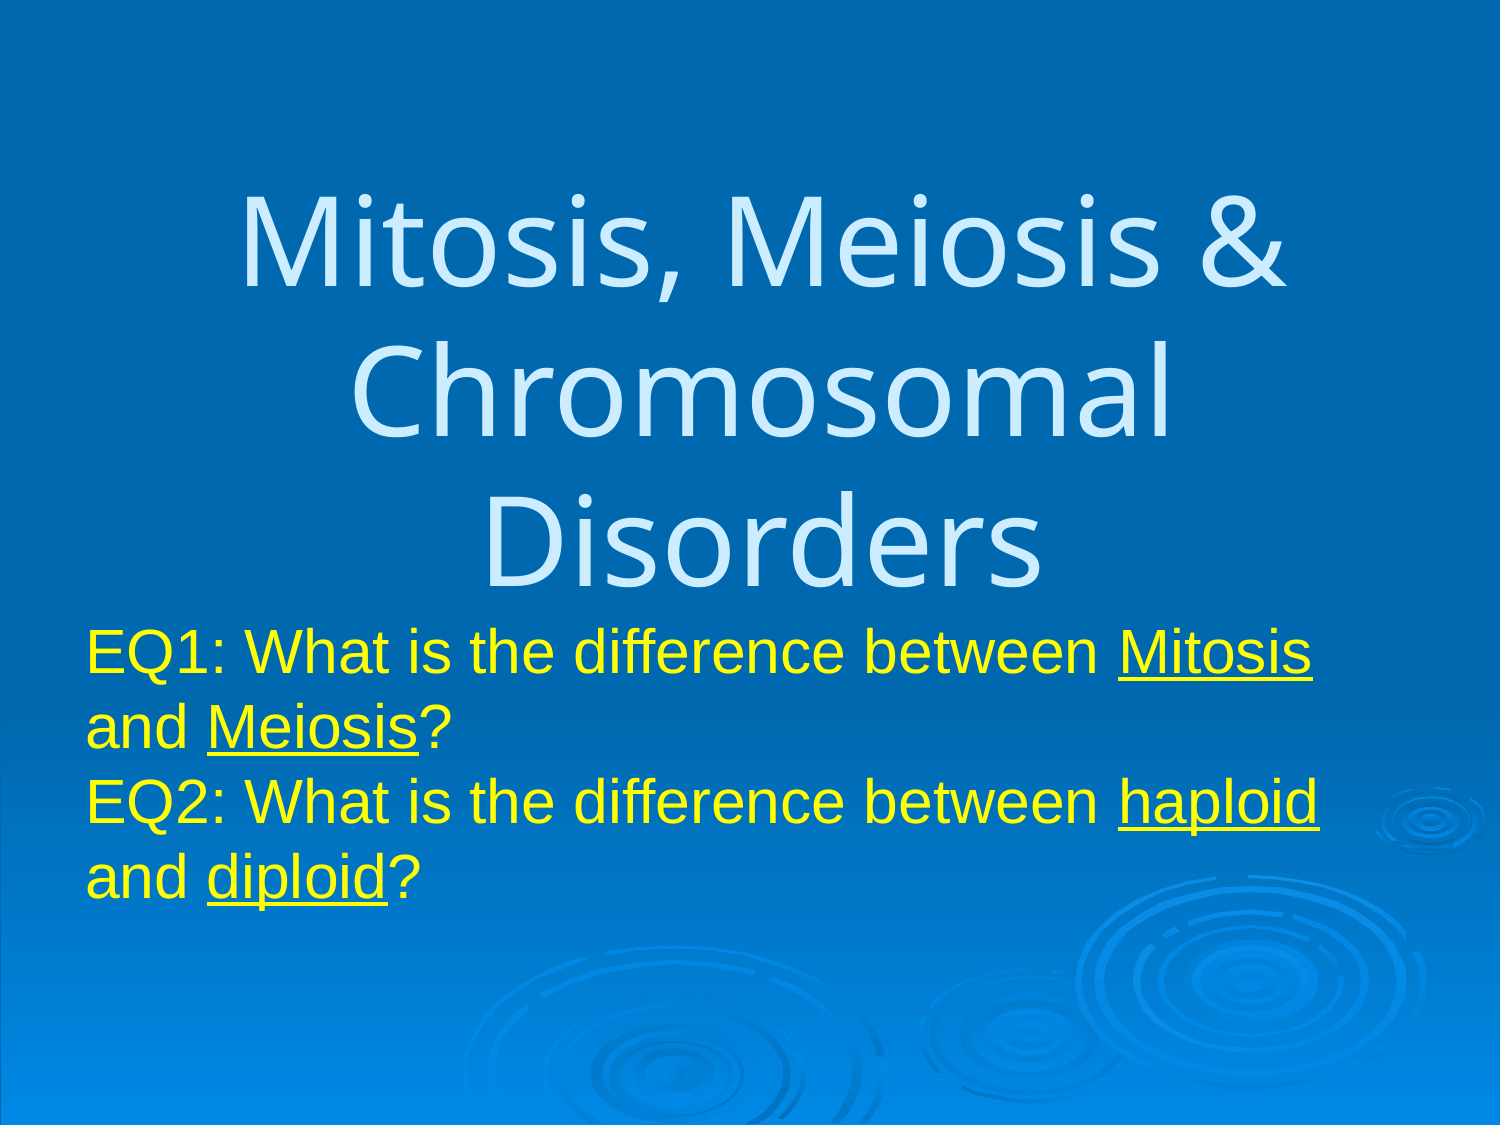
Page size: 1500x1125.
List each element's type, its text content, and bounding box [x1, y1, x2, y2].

text_box EQ1: What is the difference between Mitosis and Meiosis? EQ2: What is the difference between haploid and diploid? [70, 596, 1448, 931]
title Mitosis, Meiosis & Chromosomal Disorders [125, 125, 1400, 596]
